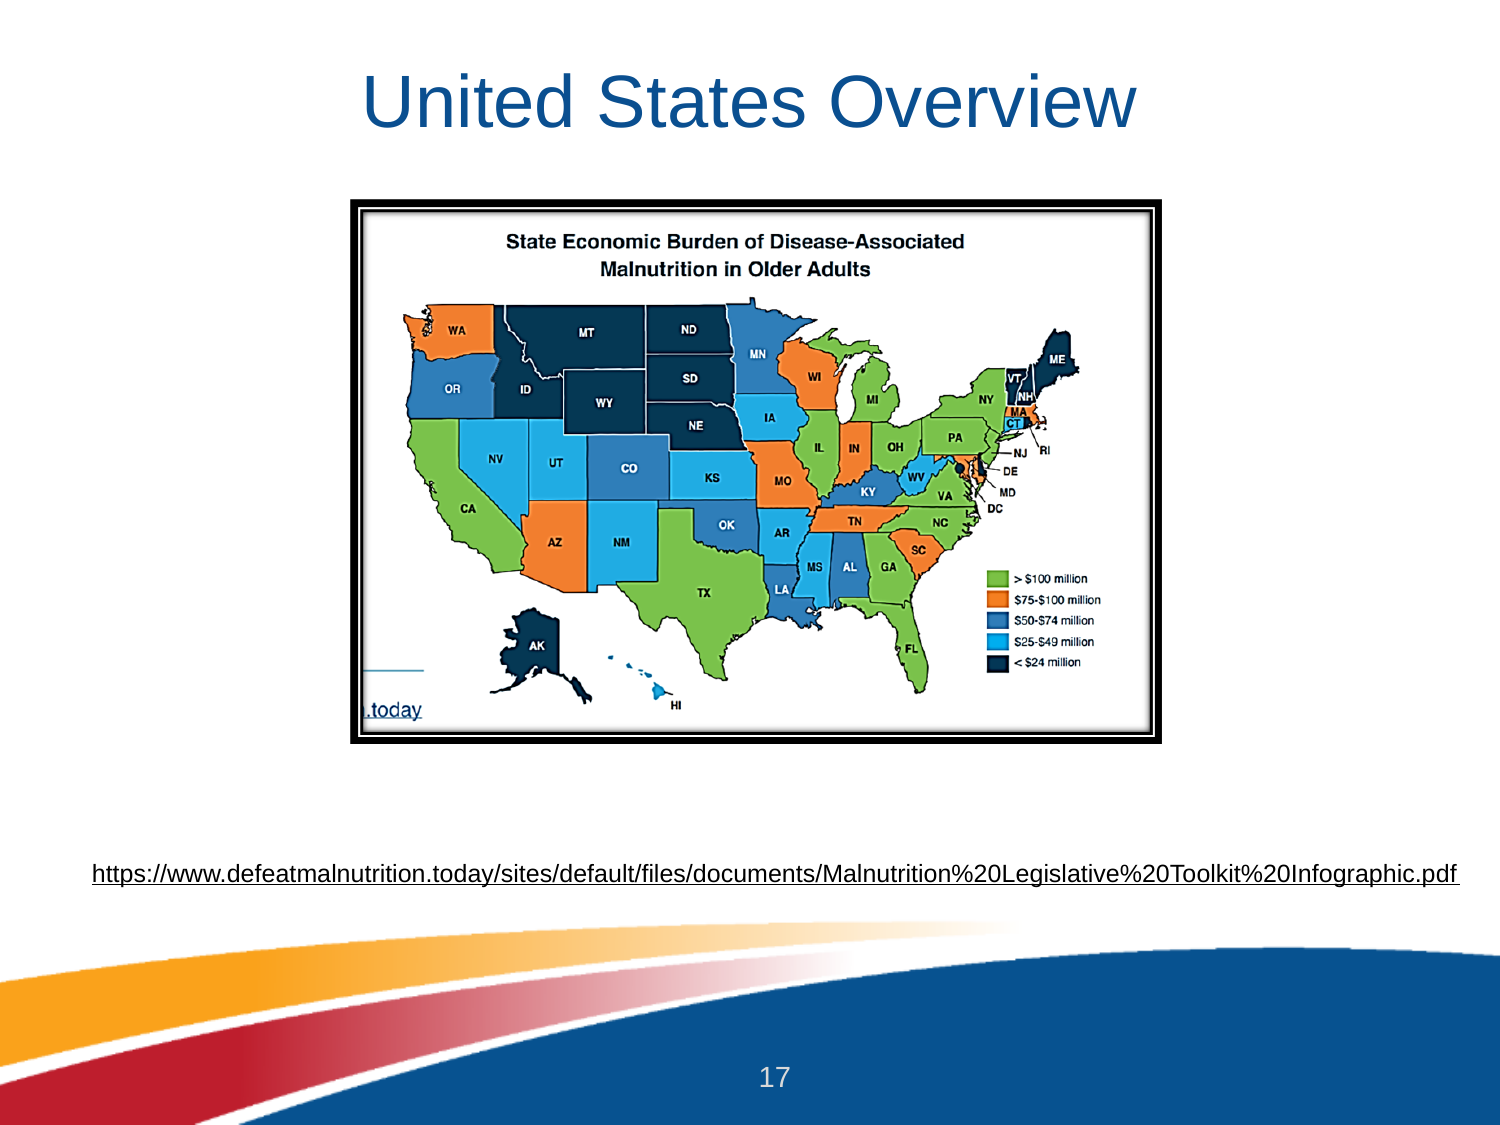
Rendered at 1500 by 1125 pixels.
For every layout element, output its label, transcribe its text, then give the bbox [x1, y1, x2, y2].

picture [0, 887, 1500, 1125]
title United States Overview [75, 45, 1425, 150]
text_box https://www.defeatmalnutrition.today/sites/default/files/documents/Malnutrition%20Legislative%20Toolkit%20Infographic.pdf [77, 849, 1500, 895]
picture [349, 199, 1162, 744]
